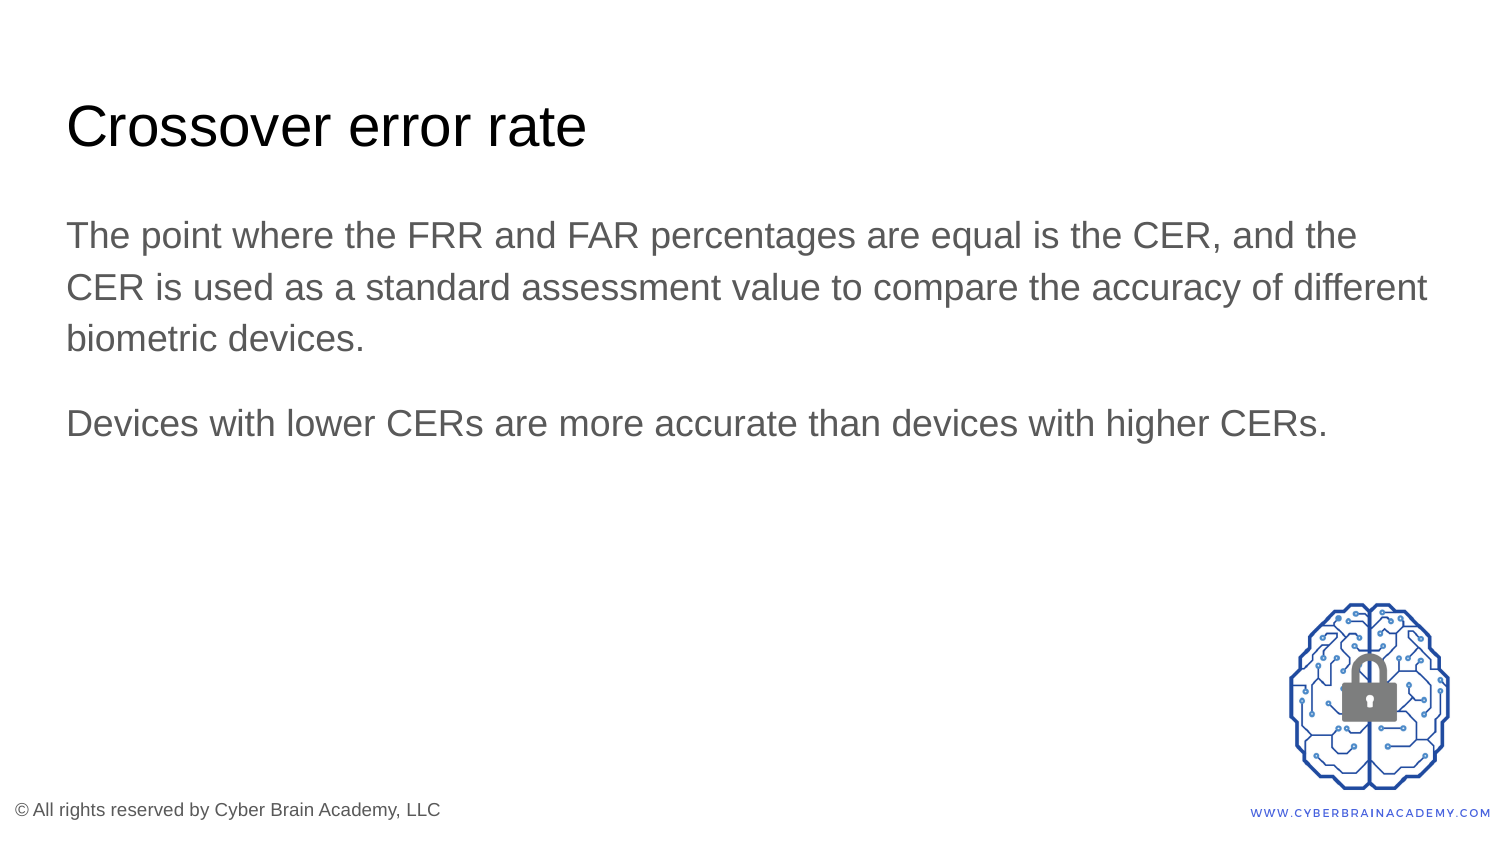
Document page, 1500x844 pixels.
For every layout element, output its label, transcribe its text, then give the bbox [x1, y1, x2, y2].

title Crossover error rate [51, 72, 1449, 167]
list The point where the FRR and FAR percentages are equal is the CER, and the CER is used as a standard assessment value to compare the accuracy of different biometric devices. Devices with lower CERs are more accurate than devices with higher CERs. [51, 189, 1449, 750]
picture [1242, 586, 1500, 844]
